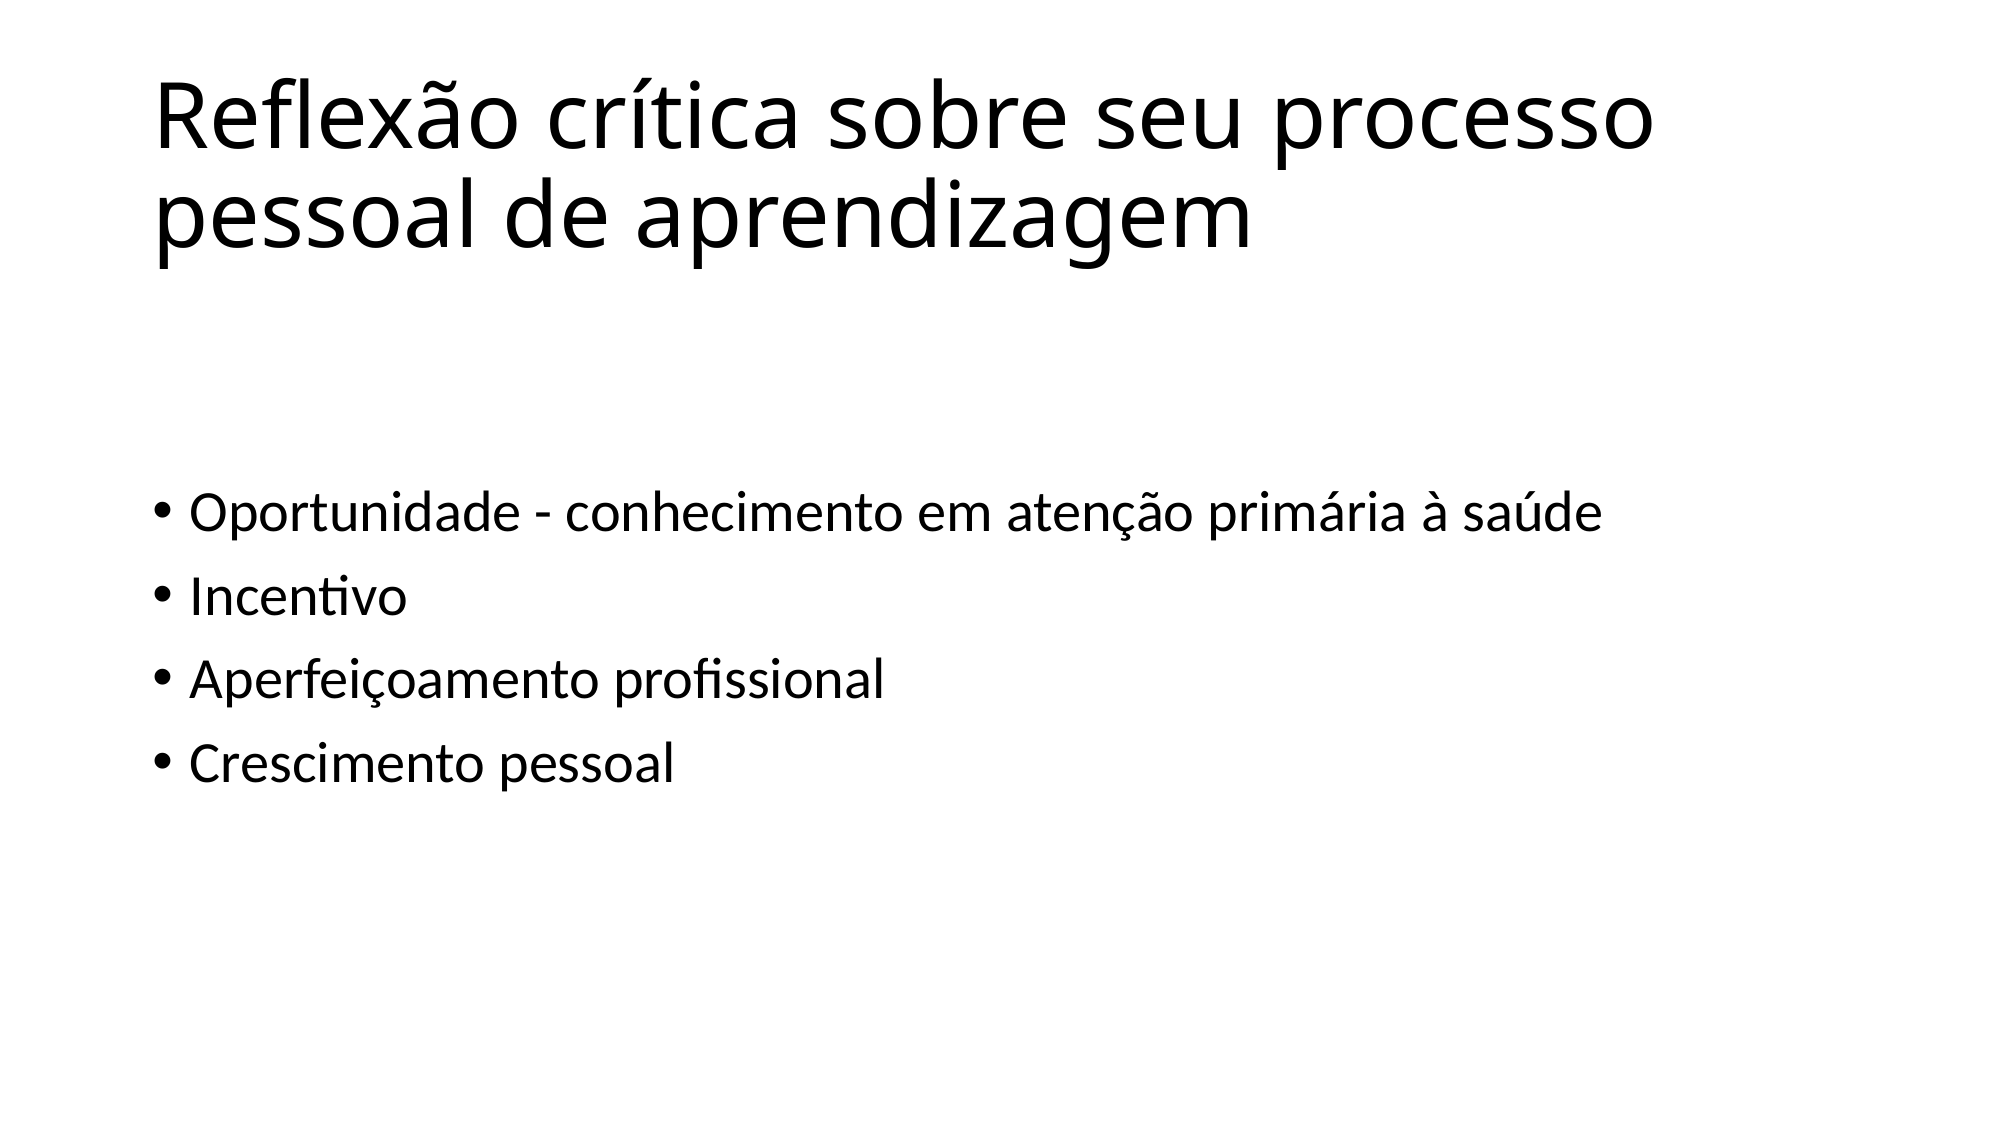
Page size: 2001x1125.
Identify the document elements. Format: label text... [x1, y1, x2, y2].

title Reflexão crítica sobre seu processo pessoal de aprendizagem [137, 59, 1863, 278]
list Oportunidade - conhecimento em atenção primária à saúde Incentivo Aperfeiçoamento profissional Crescimento pessoal [137, 299, 1863, 1014]
